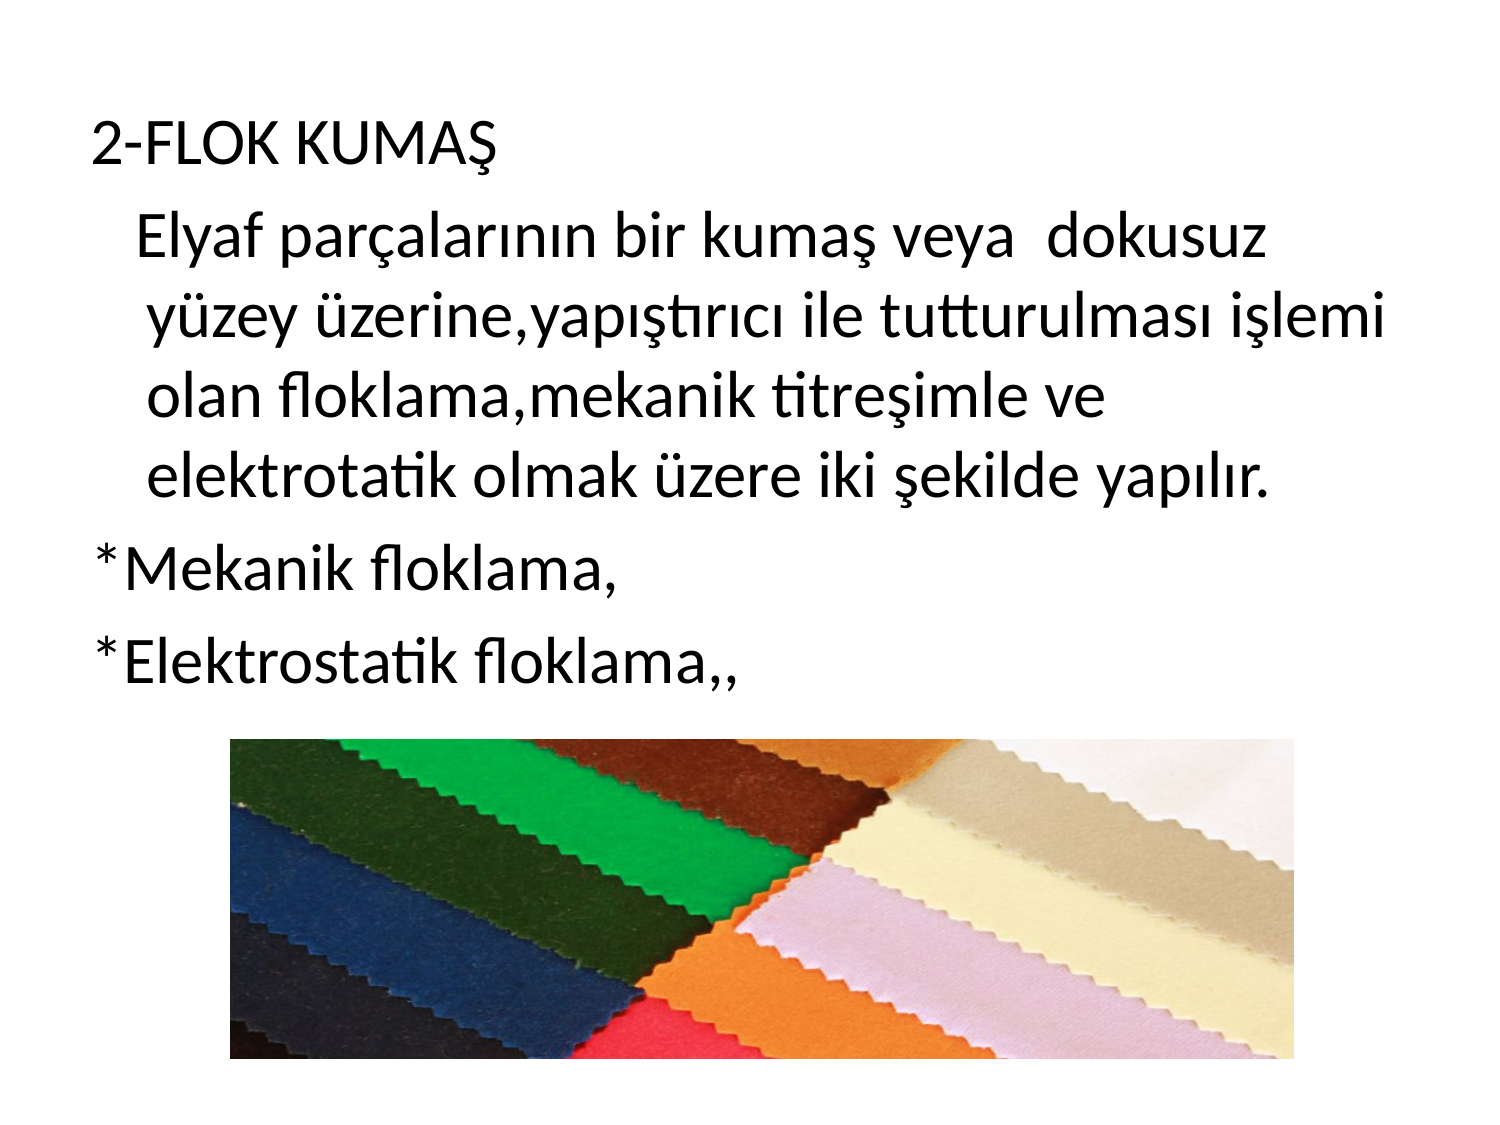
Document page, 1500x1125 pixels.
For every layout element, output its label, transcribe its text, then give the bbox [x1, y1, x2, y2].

list 2-FLOK KUMAŞ Elyaf parçalarının bir kumaş veya dokusuz yüzey üzerine,yapıştırıcı ile tutturulması işlemi olan floklama,mekanik titreşimle ve elektrotatik olmak üzere iki şekilde yapılır. *Mekanik floklama, *Elektrostatik floklama,, [75, 90, 1425, 1005]
picture [229, 739, 1294, 1059]
